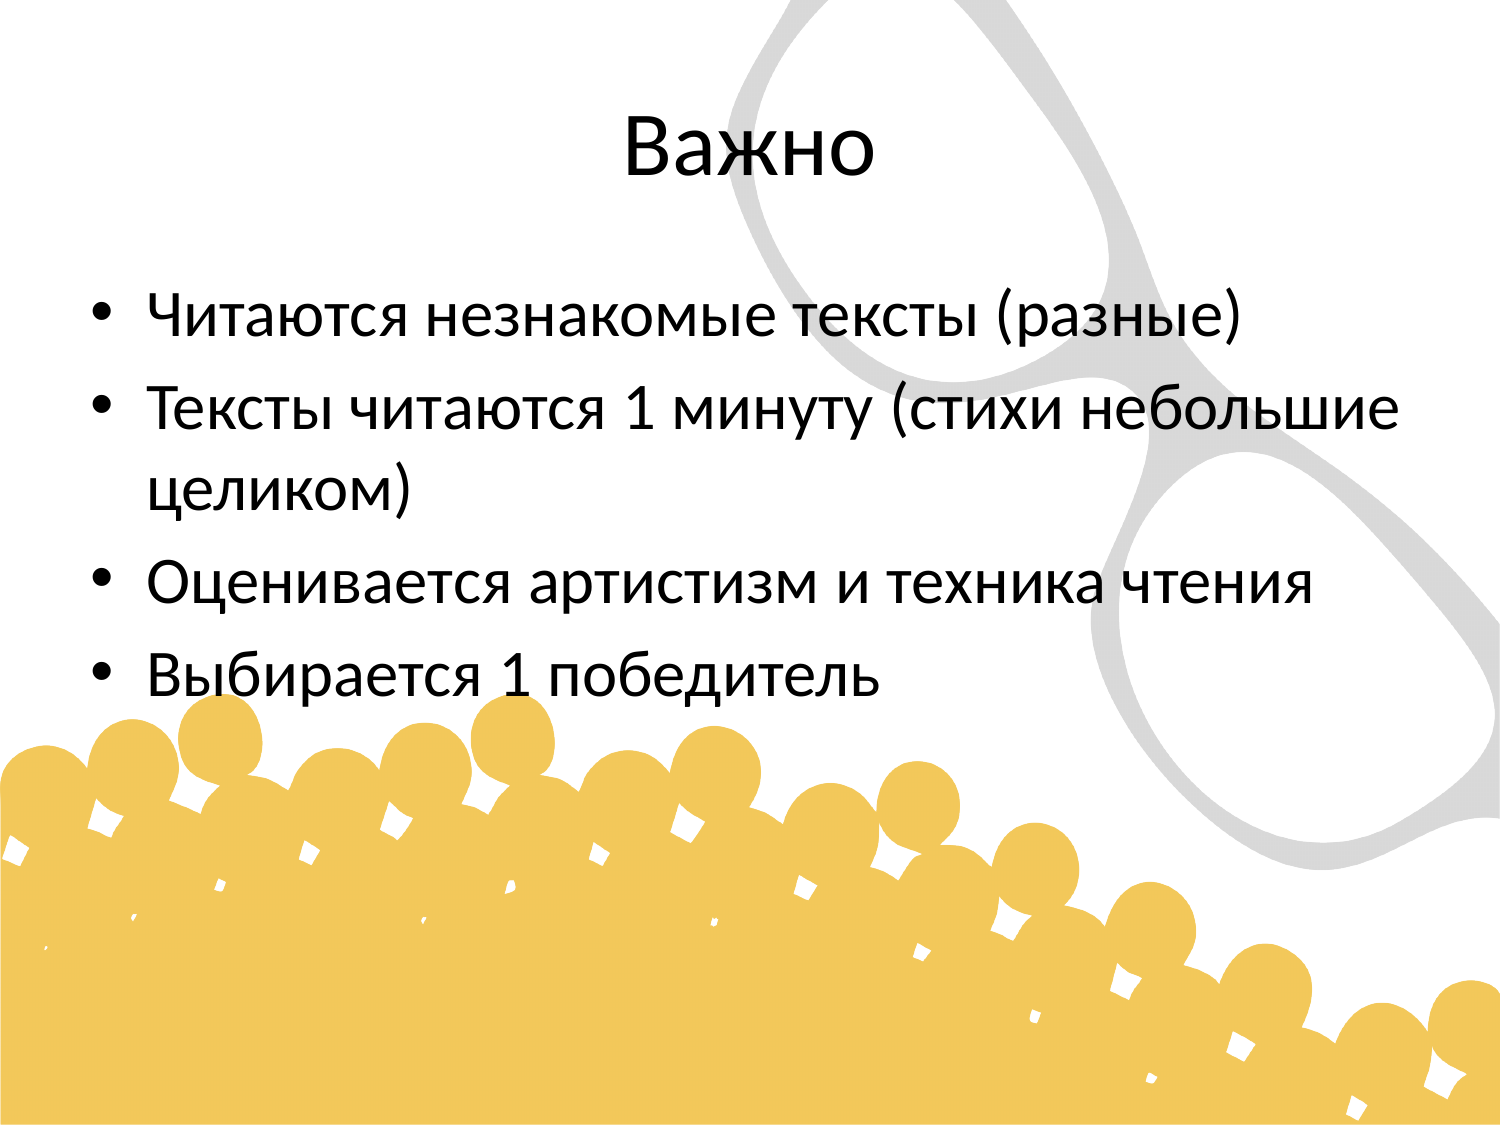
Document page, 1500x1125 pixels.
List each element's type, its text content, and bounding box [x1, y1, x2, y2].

picture [0, 0, 1500, 1125]
title Важно [75, 45, 1425, 233]
list Читаются незнакомые тексты (разные) Тексты читаются 1 минуту (стихи небольшие целиком) Оценивается артистизм и техника чтения Выбирается 1 победитель [75, 262, 1425, 1005]
